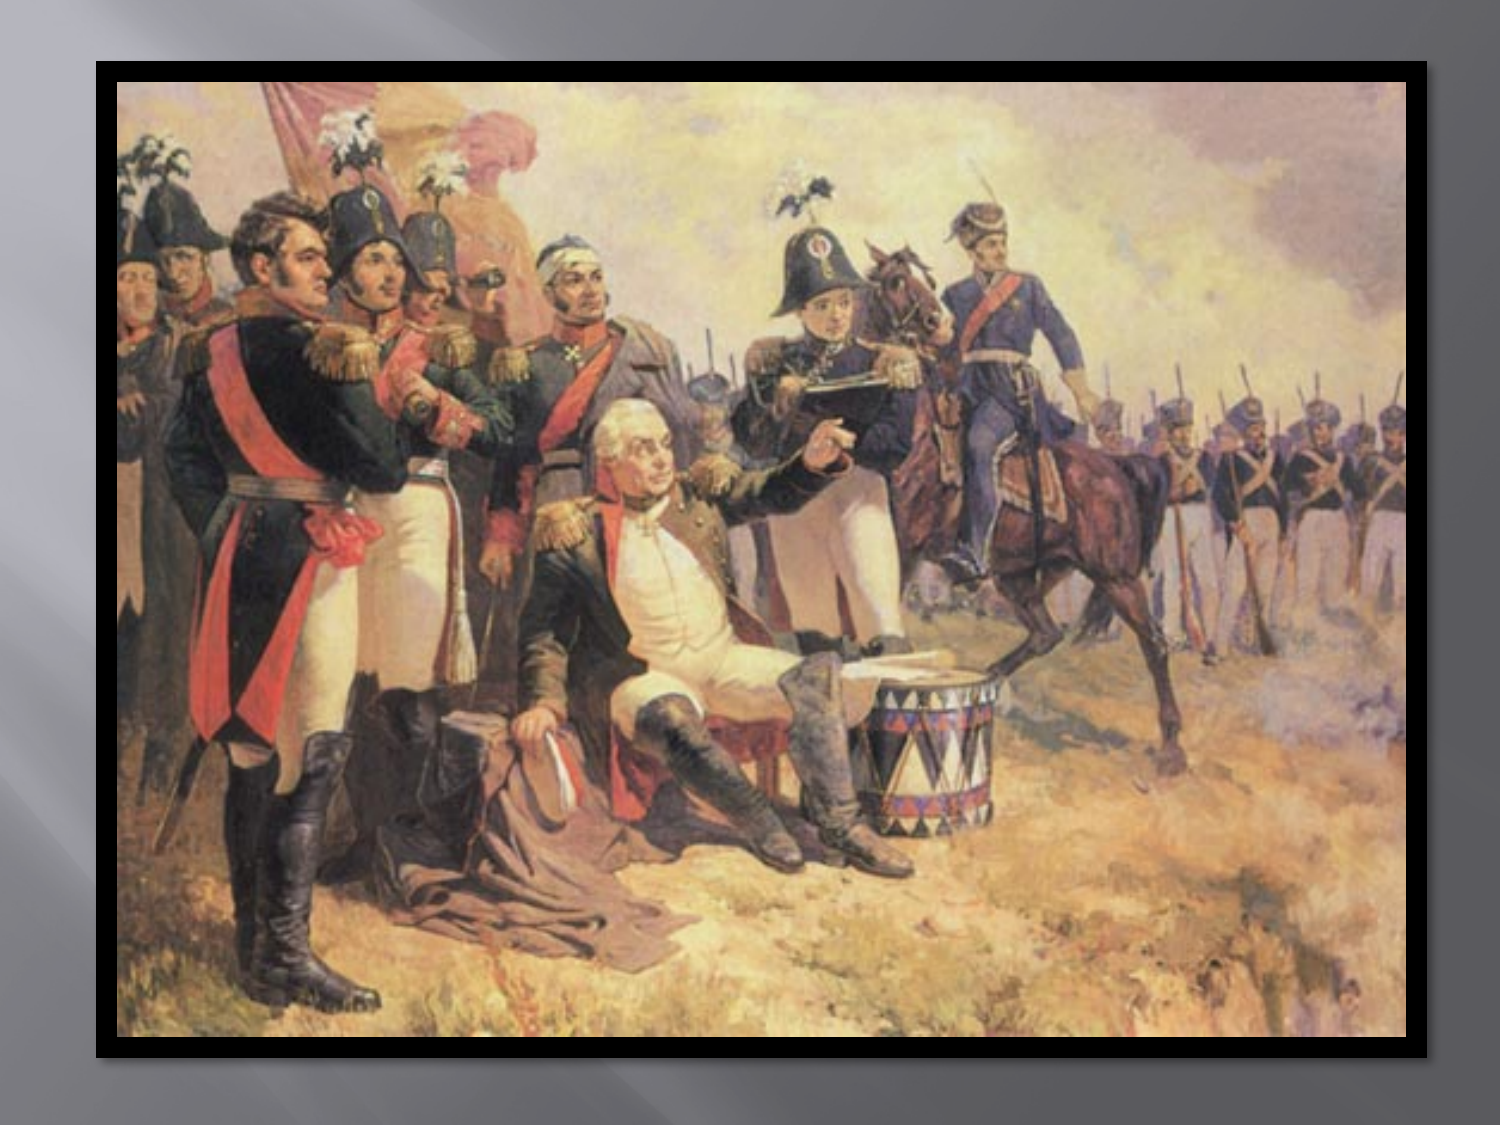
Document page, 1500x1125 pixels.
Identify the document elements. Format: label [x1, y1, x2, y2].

list [116, 81, 1407, 1038]
